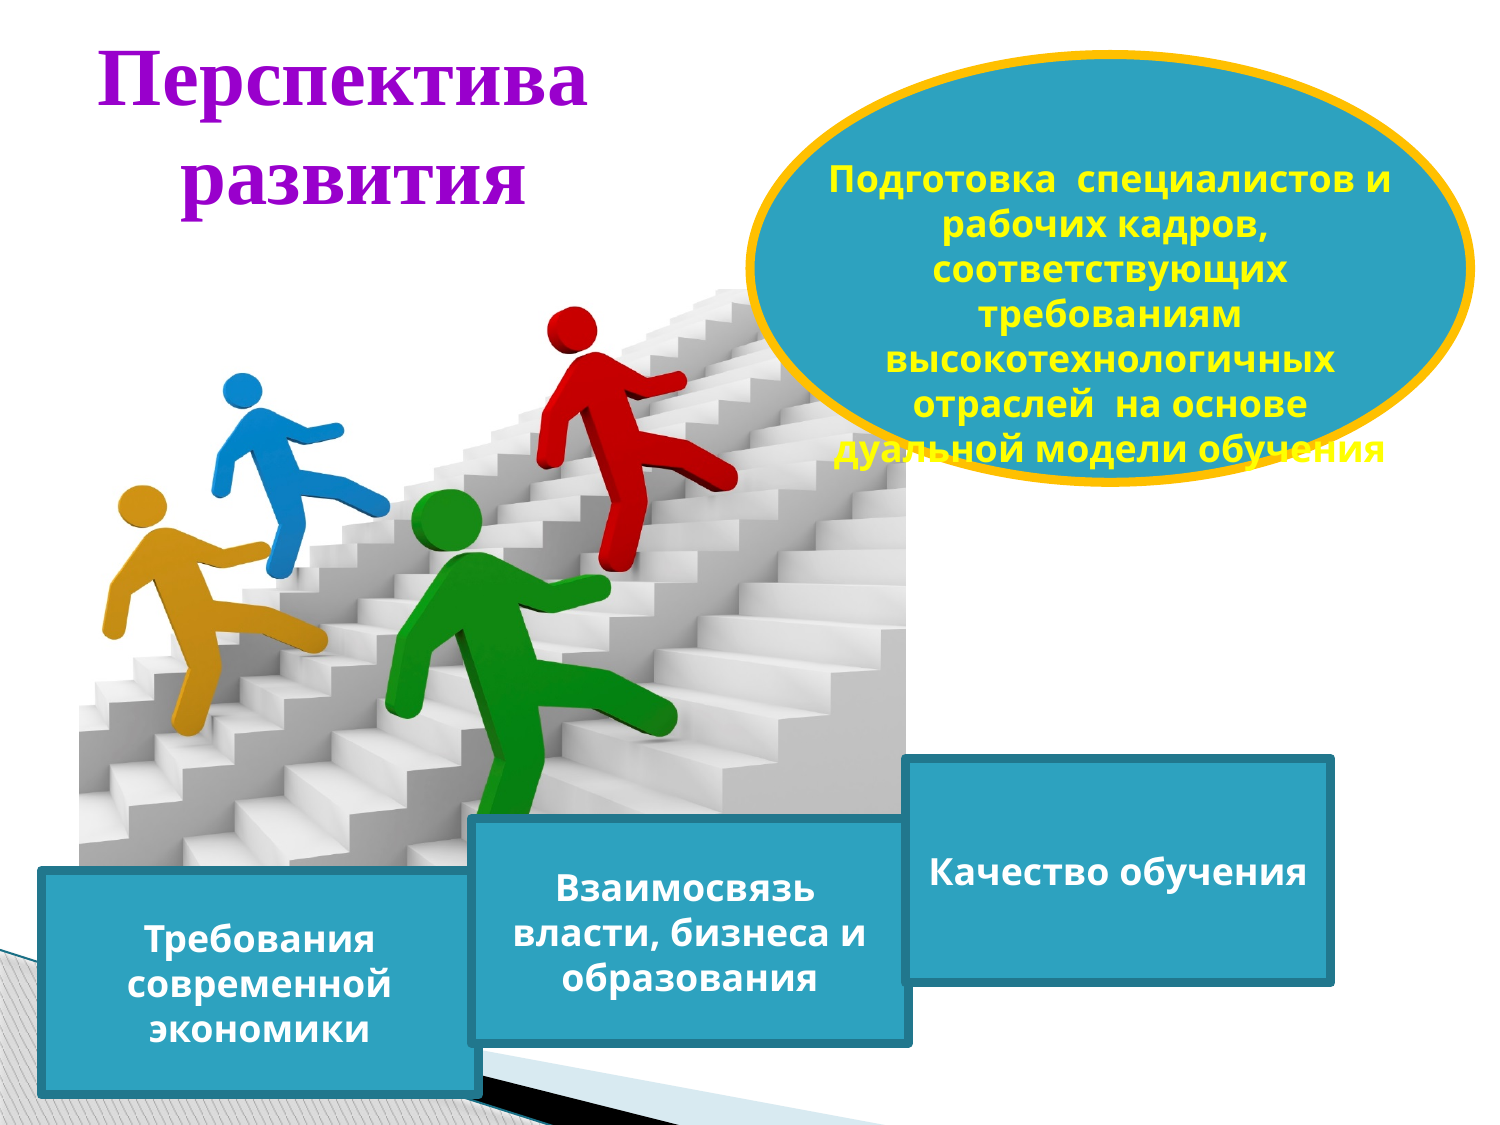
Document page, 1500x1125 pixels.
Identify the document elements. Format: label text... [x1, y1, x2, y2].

text_box Подготовка специалистов и рабочих кадров, соответствующих требованиям высокотехнологичных отраслей на основе дуальной модели обучения [801, 147, 1419, 478]
text_box [1419, 151, 1476, 385]
text_box Качество обучения [901, 754, 1335, 987]
text_box [1007, 478, 1214, 487]
text_box Перспектива развития [17, 14, 690, 230]
text_box Взаимосвязь власти, бизнеса и образования [467, 881, 913, 1048]
text_box [745, 152, 801, 289]
text_box [806, 49, 1414, 147]
text_box Требования современной экономики [37, 866, 483, 1099]
picture [79, 289, 906, 871]
